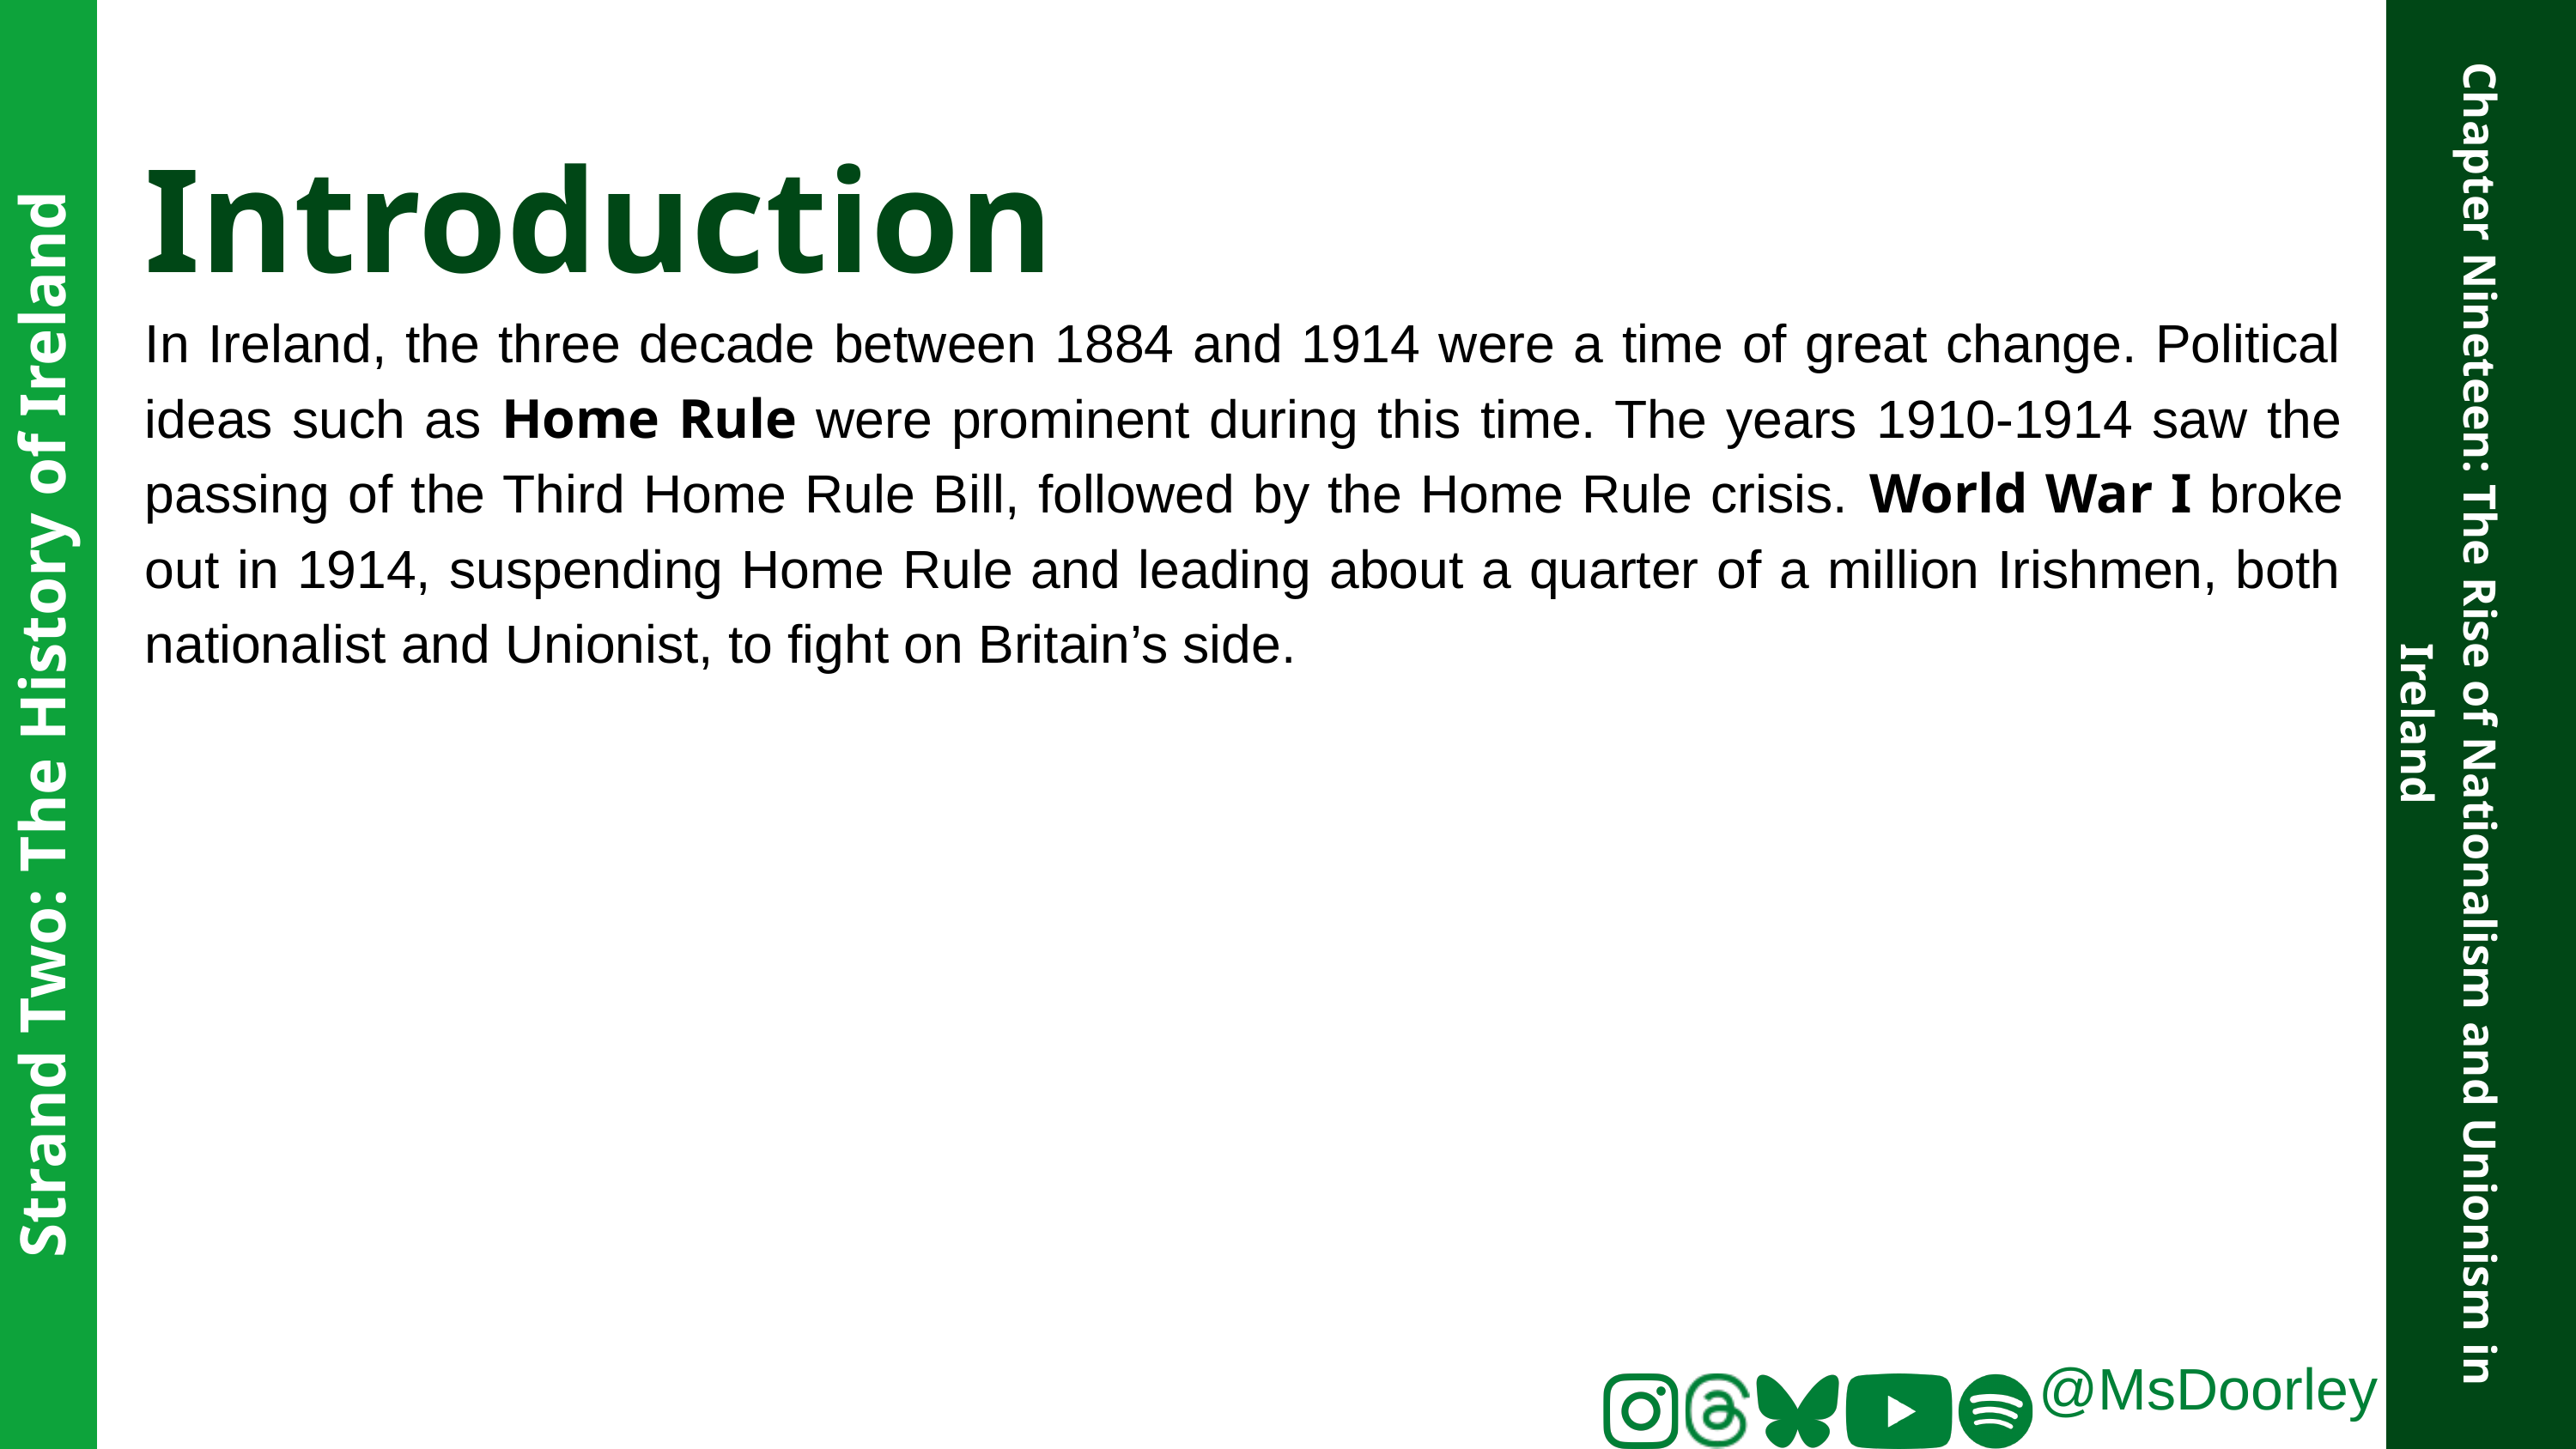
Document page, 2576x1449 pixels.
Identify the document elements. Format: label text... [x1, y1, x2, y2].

text_box Introduction [144, 100, 2344, 298]
text_box In Ireland, the three decade between 1884 and 1914 were a time of great change. Political ideas such as Home Rule were prominent during this time. The years 1910-1914 saw the passing of the Third Home Rule Bill, followed by the Home Rule crisis. World War I broke out in 1914, suspending Home Rule and leading about a quarter of a million Irishmen, both nationalist and Unionist, to fight on Britain’s side. [144, 298, 2344, 675]
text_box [2385, 0, 2576, 1449]
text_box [1603, 1373, 2386, 1449]
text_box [0, 0, 97, 1449]
